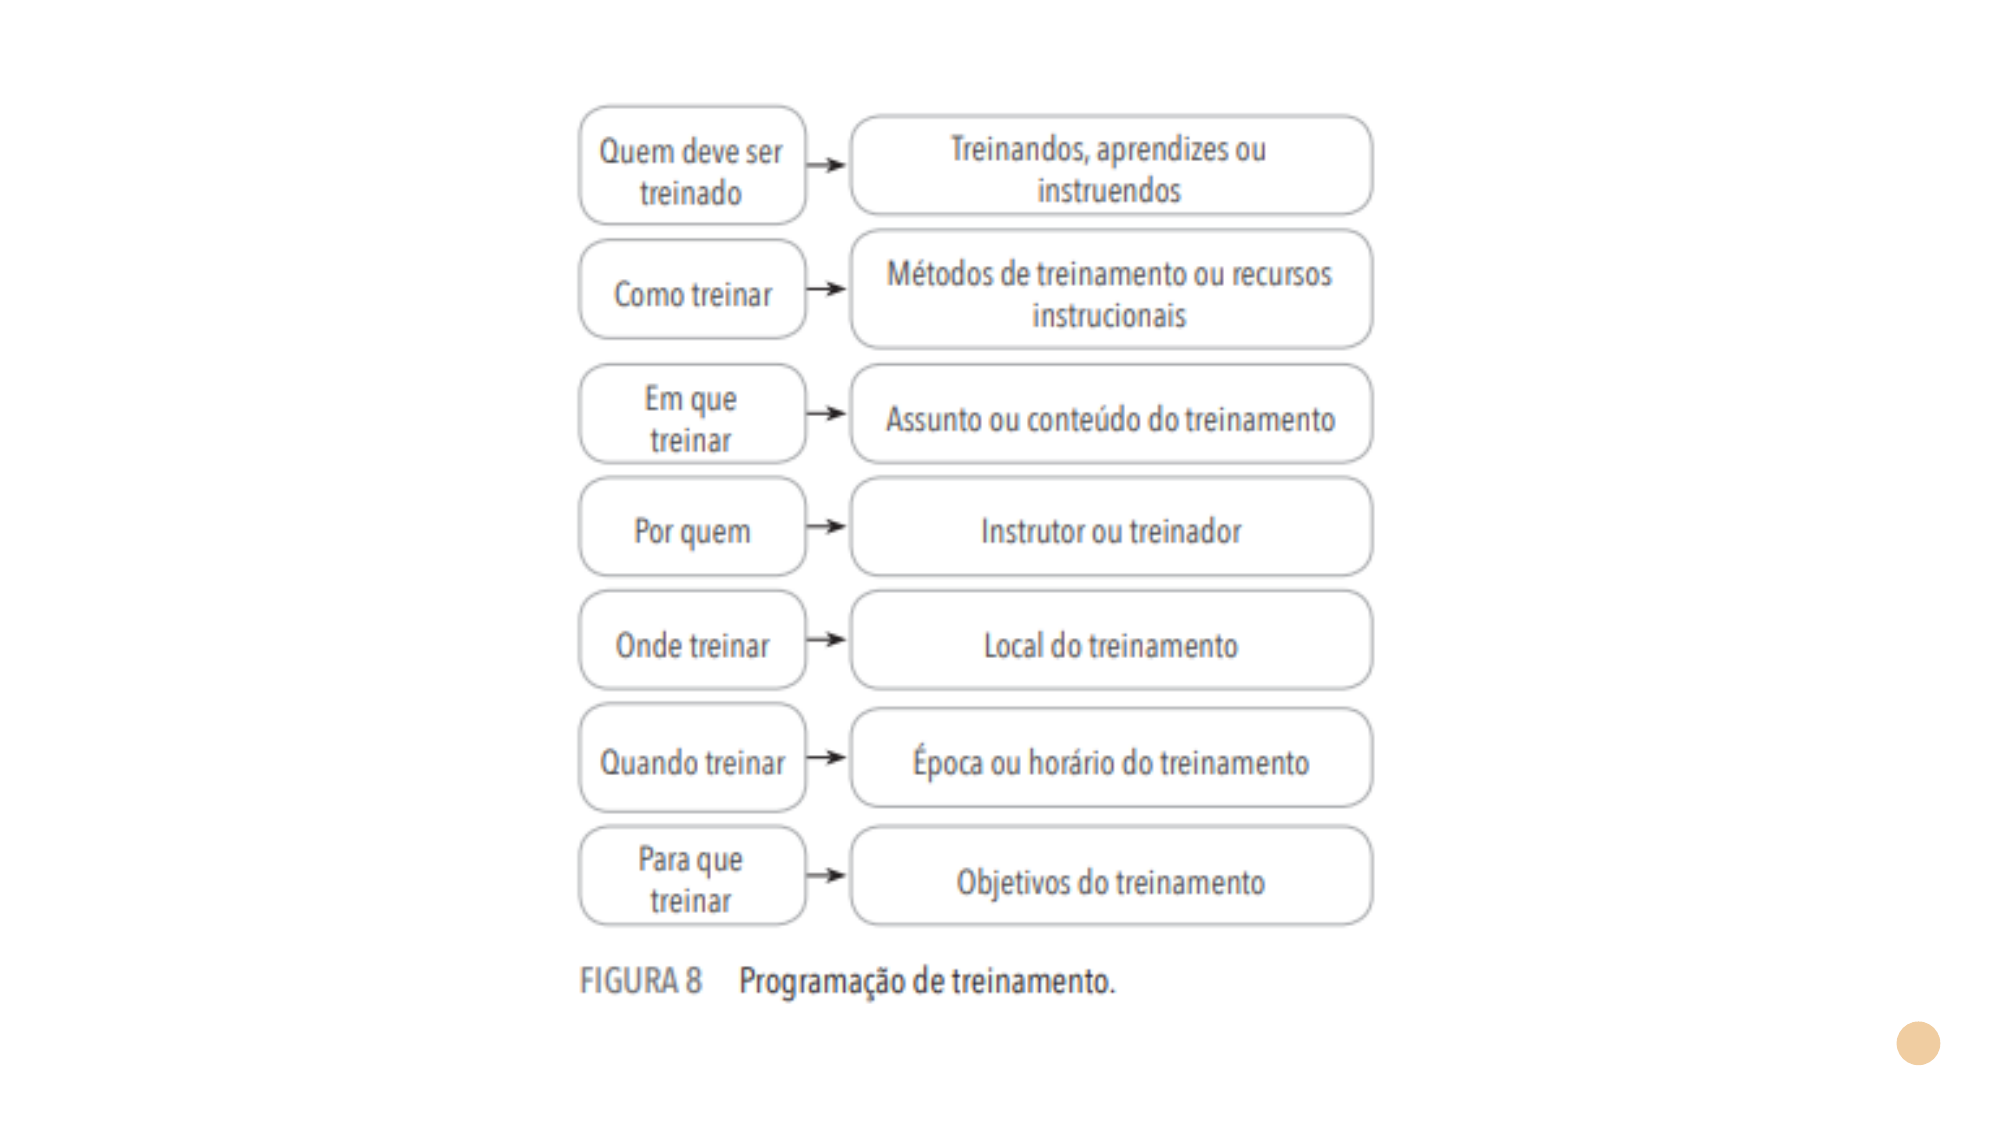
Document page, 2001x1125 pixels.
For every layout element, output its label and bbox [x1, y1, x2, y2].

slide_number [1881, 1012, 1940, 1073]
picture [547, 83, 1427, 1043]
